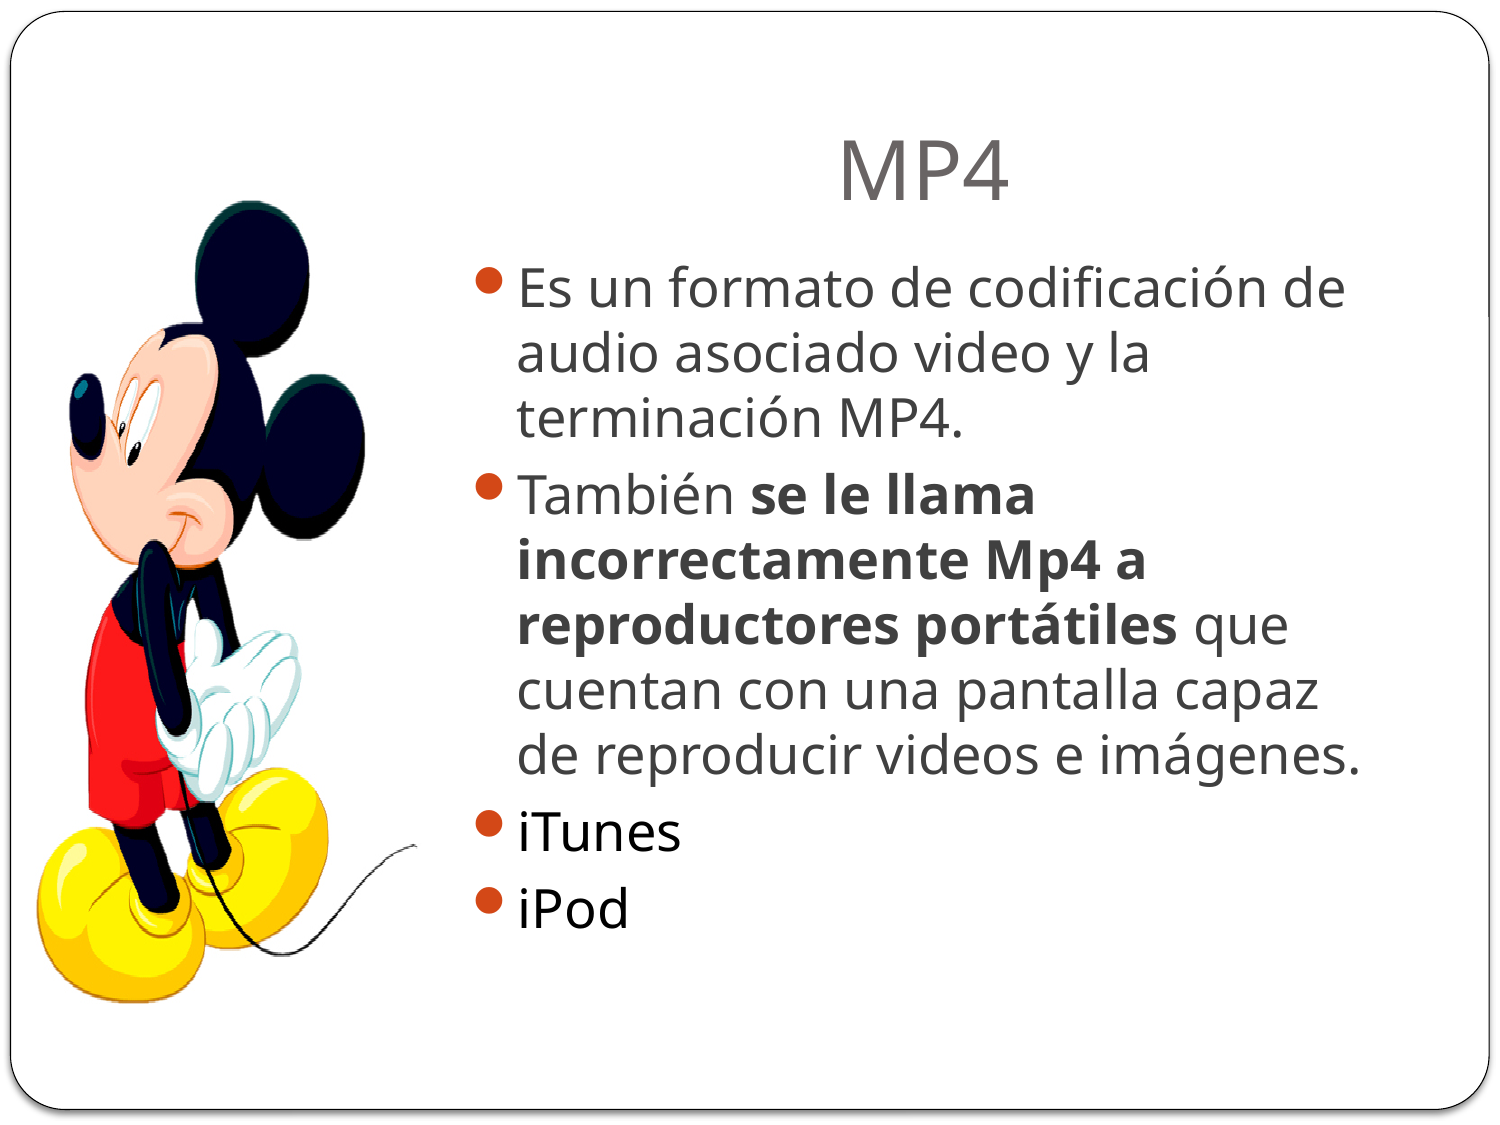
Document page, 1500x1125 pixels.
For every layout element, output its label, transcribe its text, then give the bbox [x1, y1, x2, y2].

list Es un formato de codificación de audio asociado video y la terminación MP4. También se le llama incorrectamente Mp4 a reproductores portátiles que cuentan con una pantalla capaz de reproducir videos e imágenes. iTunes iPod [457, 246, 1390, 997]
title MP4 [421, 45, 1425, 233]
picture [34, 198, 422, 1006]
